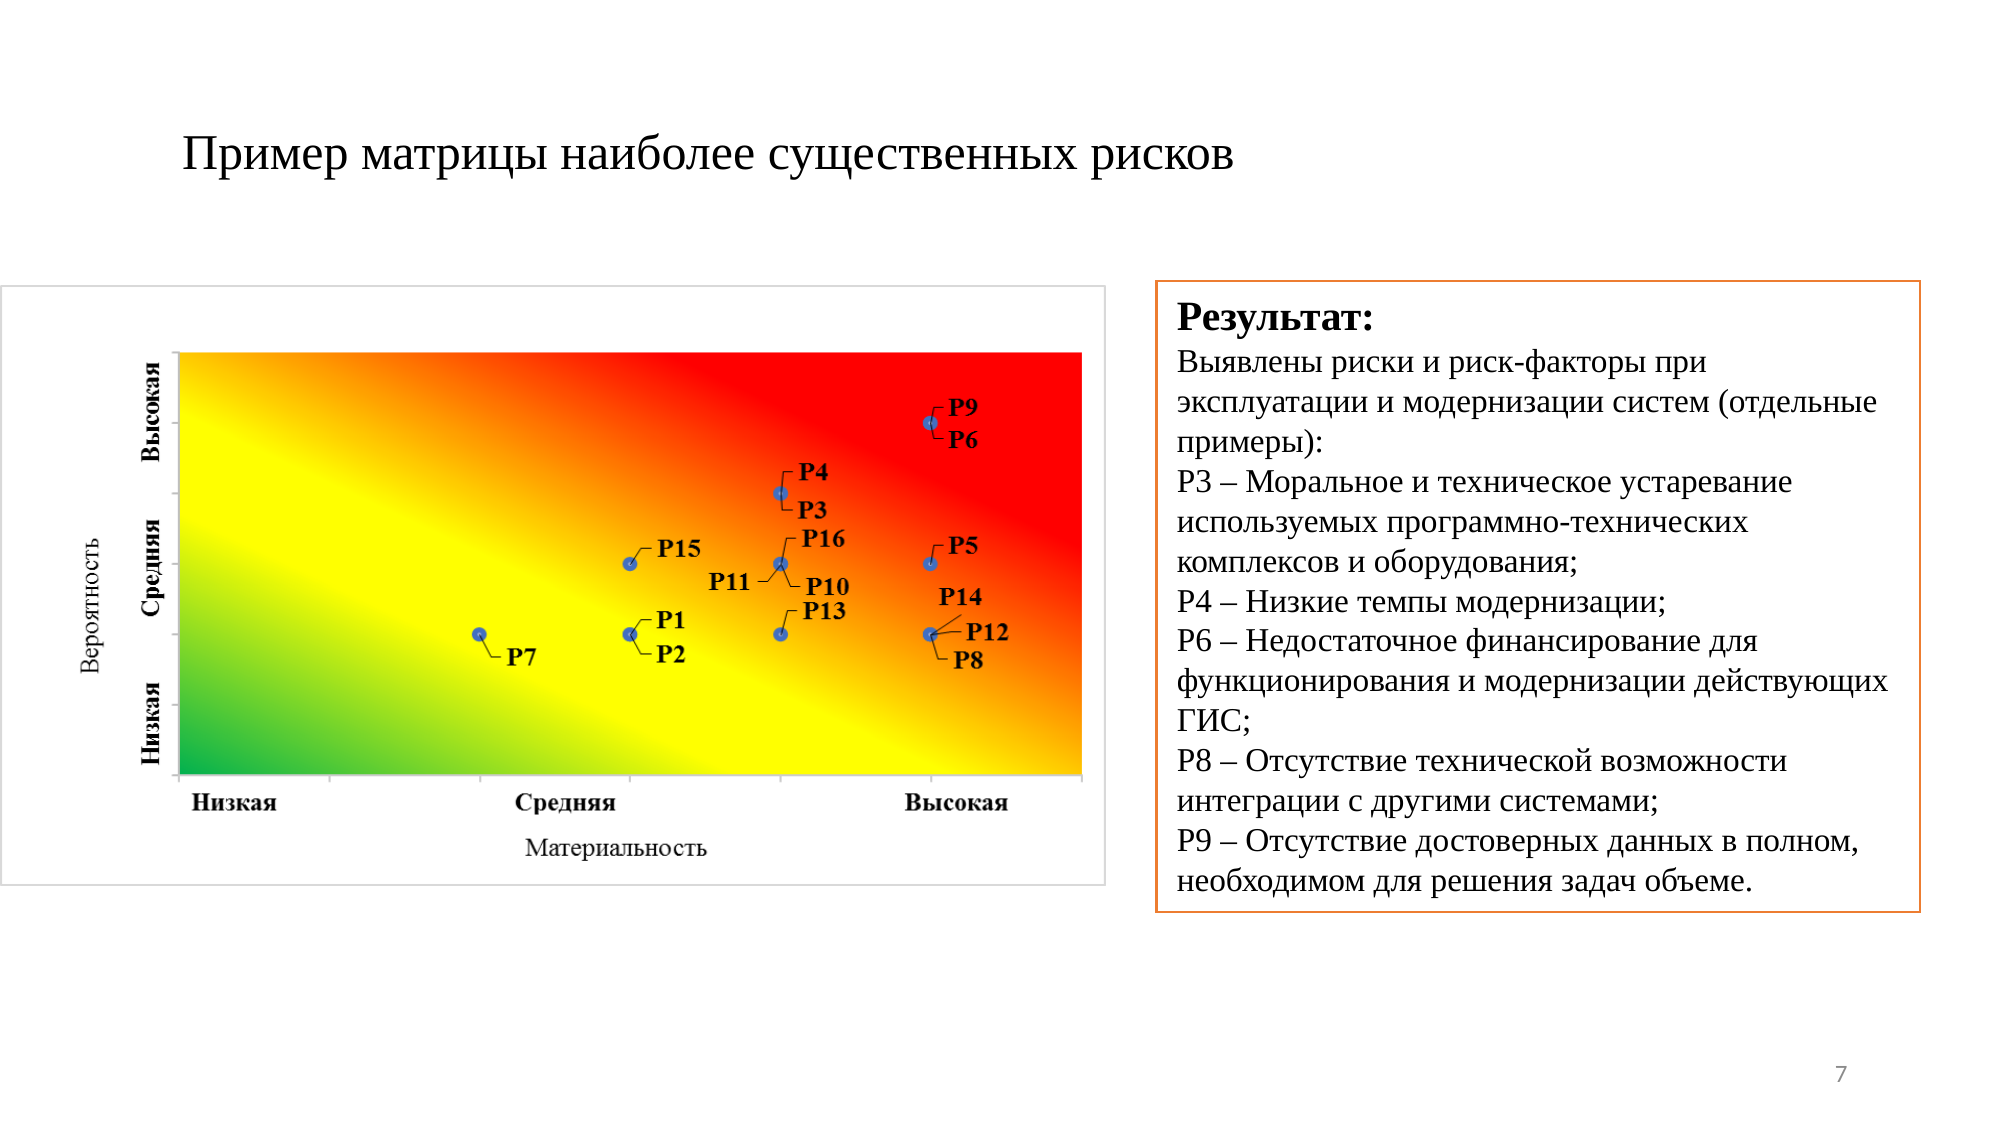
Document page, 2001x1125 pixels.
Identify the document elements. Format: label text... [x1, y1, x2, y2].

picture [0, 285, 1106, 886]
text_box Результат: Выявлены риски и риск-факторы при эксплуатации и модернизации систем (отдельные примеры): Р3 – Моральное и техническое устаревание используемых программно-технических комплексов и оборудования; Р4 – Низкие темпы модернизации; Р6 – Недостаточное финансирование для функционирования и модернизации действующих ГИС; Р8 – Отсутствие технической возможности интеграции с другими системами; Р9 – Отсутствие достоверных данных в полном, необходимом для решения задач объеме. [1162, 281, 1920, 906]
slide_number 7 [1412, 1042, 1863, 1103]
text_box [1155, 280, 1921, 913]
title Пример матрицы наиболее существенных рисков [167, 89, 1939, 218]
